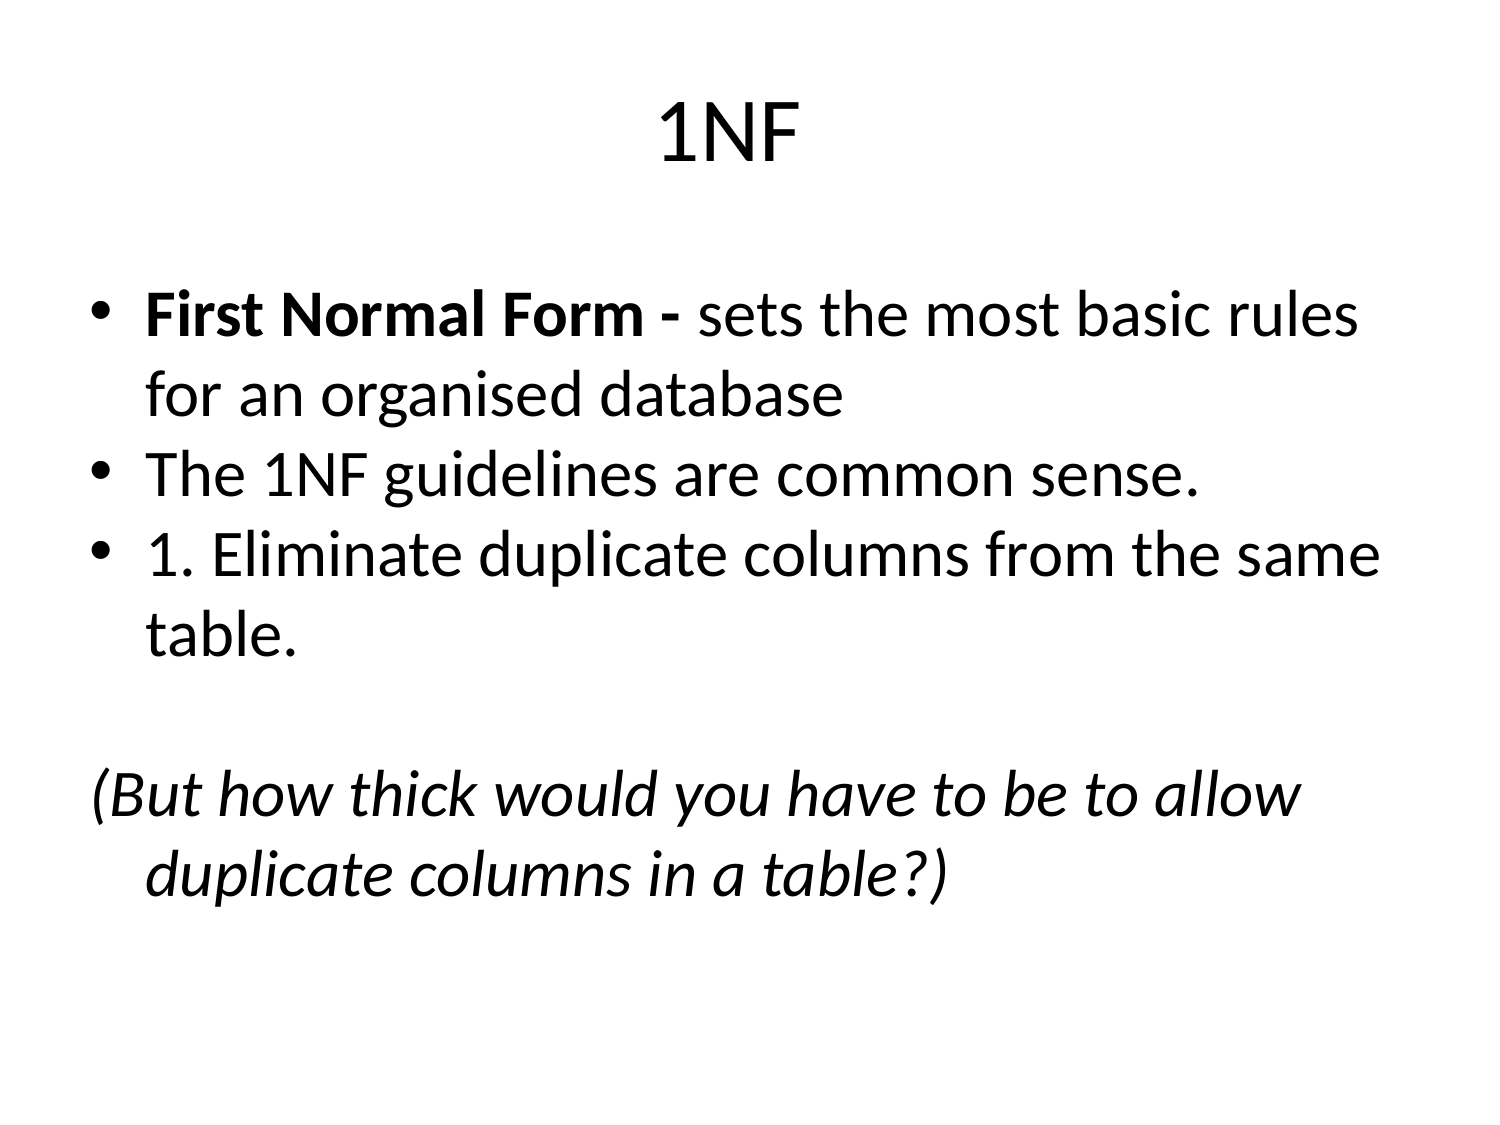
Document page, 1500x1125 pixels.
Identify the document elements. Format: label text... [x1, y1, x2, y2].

text_box First Normal Form - sets the most basic rules for an organised database The 1NF guidelines are common sense. 1. Eliminate duplicate columns from the same table. (But how thick would you have to be to allow duplicate columns in a table?) [74, 262, 1425, 1005]
text_box 1NF [53, 30, 1403, 219]
